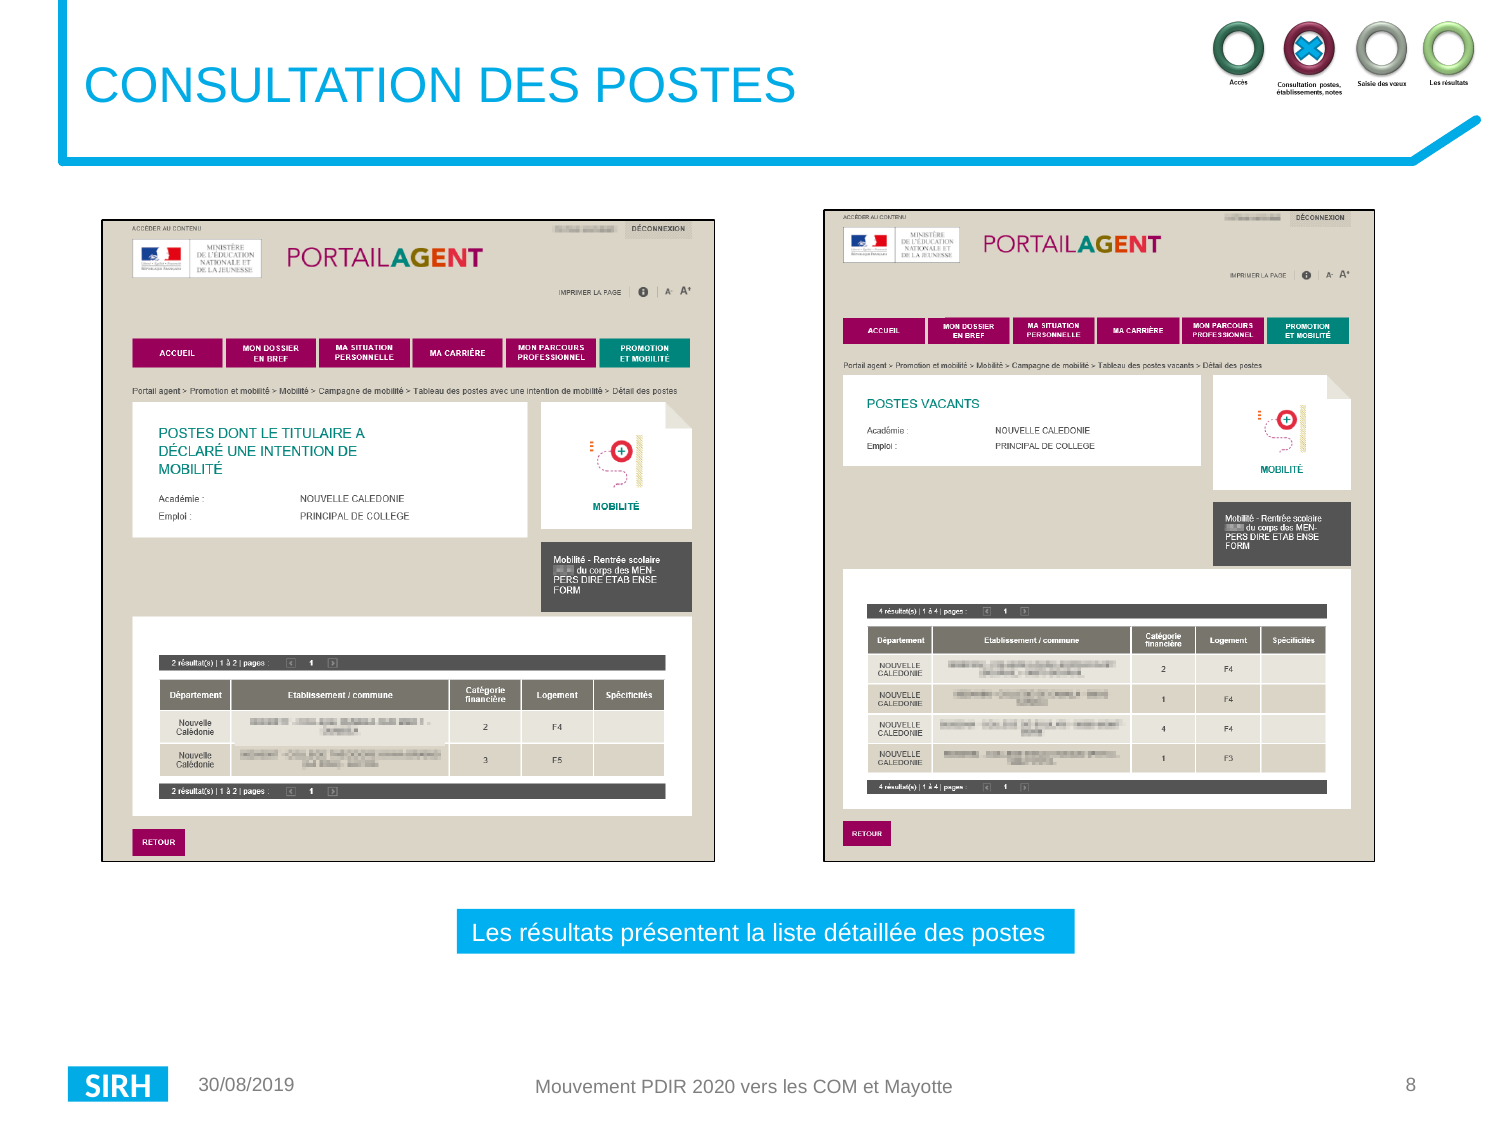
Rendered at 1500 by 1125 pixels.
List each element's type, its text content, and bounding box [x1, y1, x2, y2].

text_box [49, 206, 1457, 669]
slide_number 8 [1344, 1066, 1432, 1102]
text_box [101, 209, 1375, 955]
title CONSULTATION DES POSTES [68, 16, 1432, 158]
footer Mouvement PDIR 2020 vers les COM et Mayotte [520, 1066, 1252, 1106]
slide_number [183, 1066, 363, 1102]
picture [1201, 18, 1488, 137]
